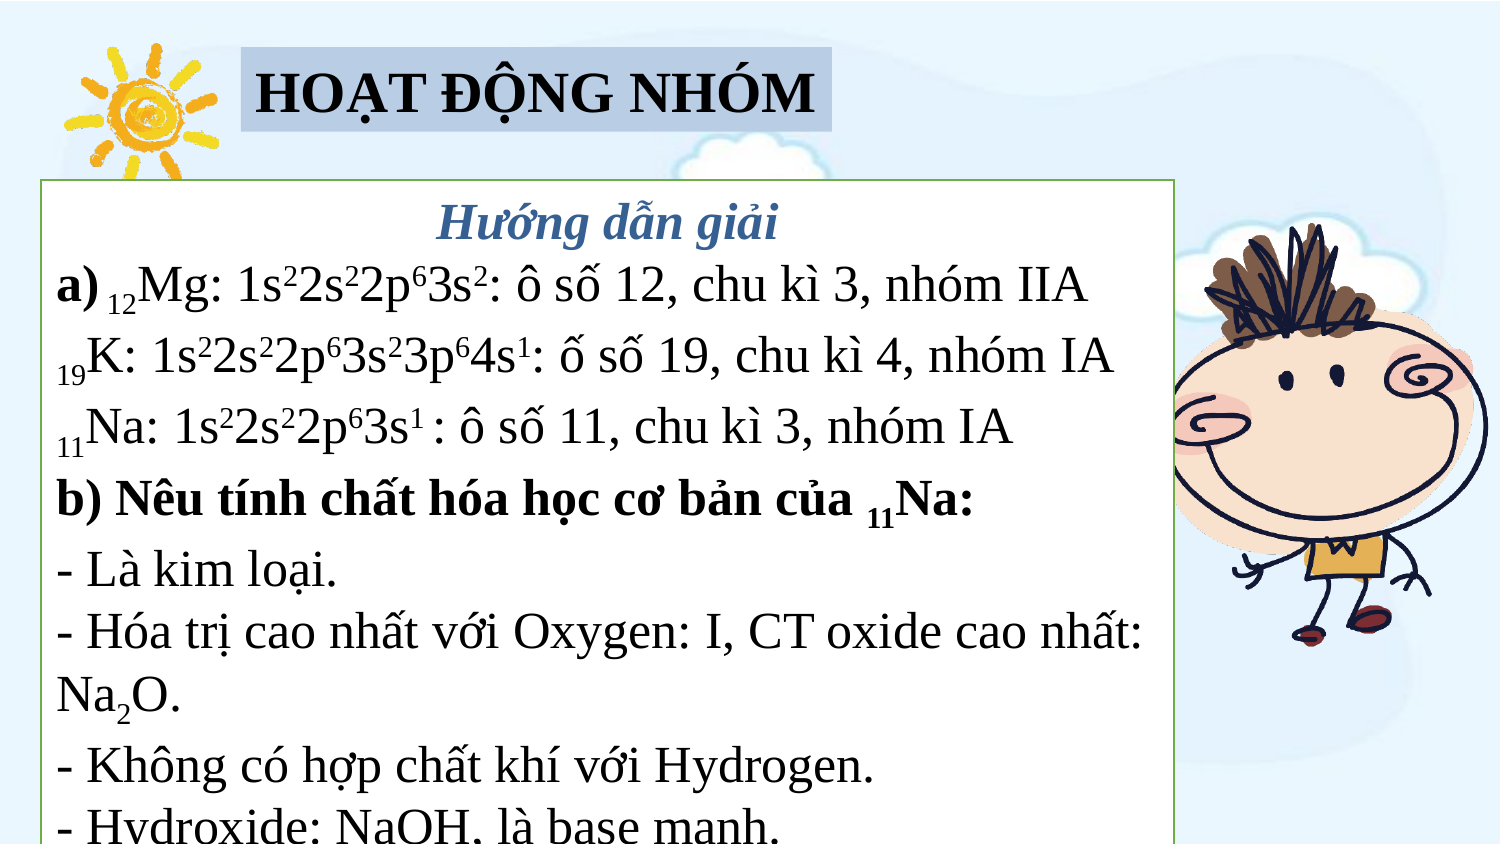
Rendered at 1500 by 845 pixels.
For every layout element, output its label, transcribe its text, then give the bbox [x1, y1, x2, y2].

text_box HOẠT ĐỘNG NHÓM [240, 47, 832, 132]
picture [0, 1, 1500, 844]
text_box Hướng dẫn giải a) 12Mg: 1s22s22p63s2: ô số 12, chu kì 3, nhóm IIA 19K: 1s22s22p63s23p64s1: ố số 19, chu kì 4, nhóm IA 11Na: 1s22s22p63s1 : ô số 11, chu kì 3, nhóm IA b) Nêu tính chất hóa học cơ bản của 11Na: - Là kim loại. - Hóa trị cao nhất với Oxygen: I, CT oxide cao nhất: Na2O. - Không có hợp chất khí với Hydrogen. - Hydroxide: NaOH, là base mạnh. [41, 179, 1174, 844]
